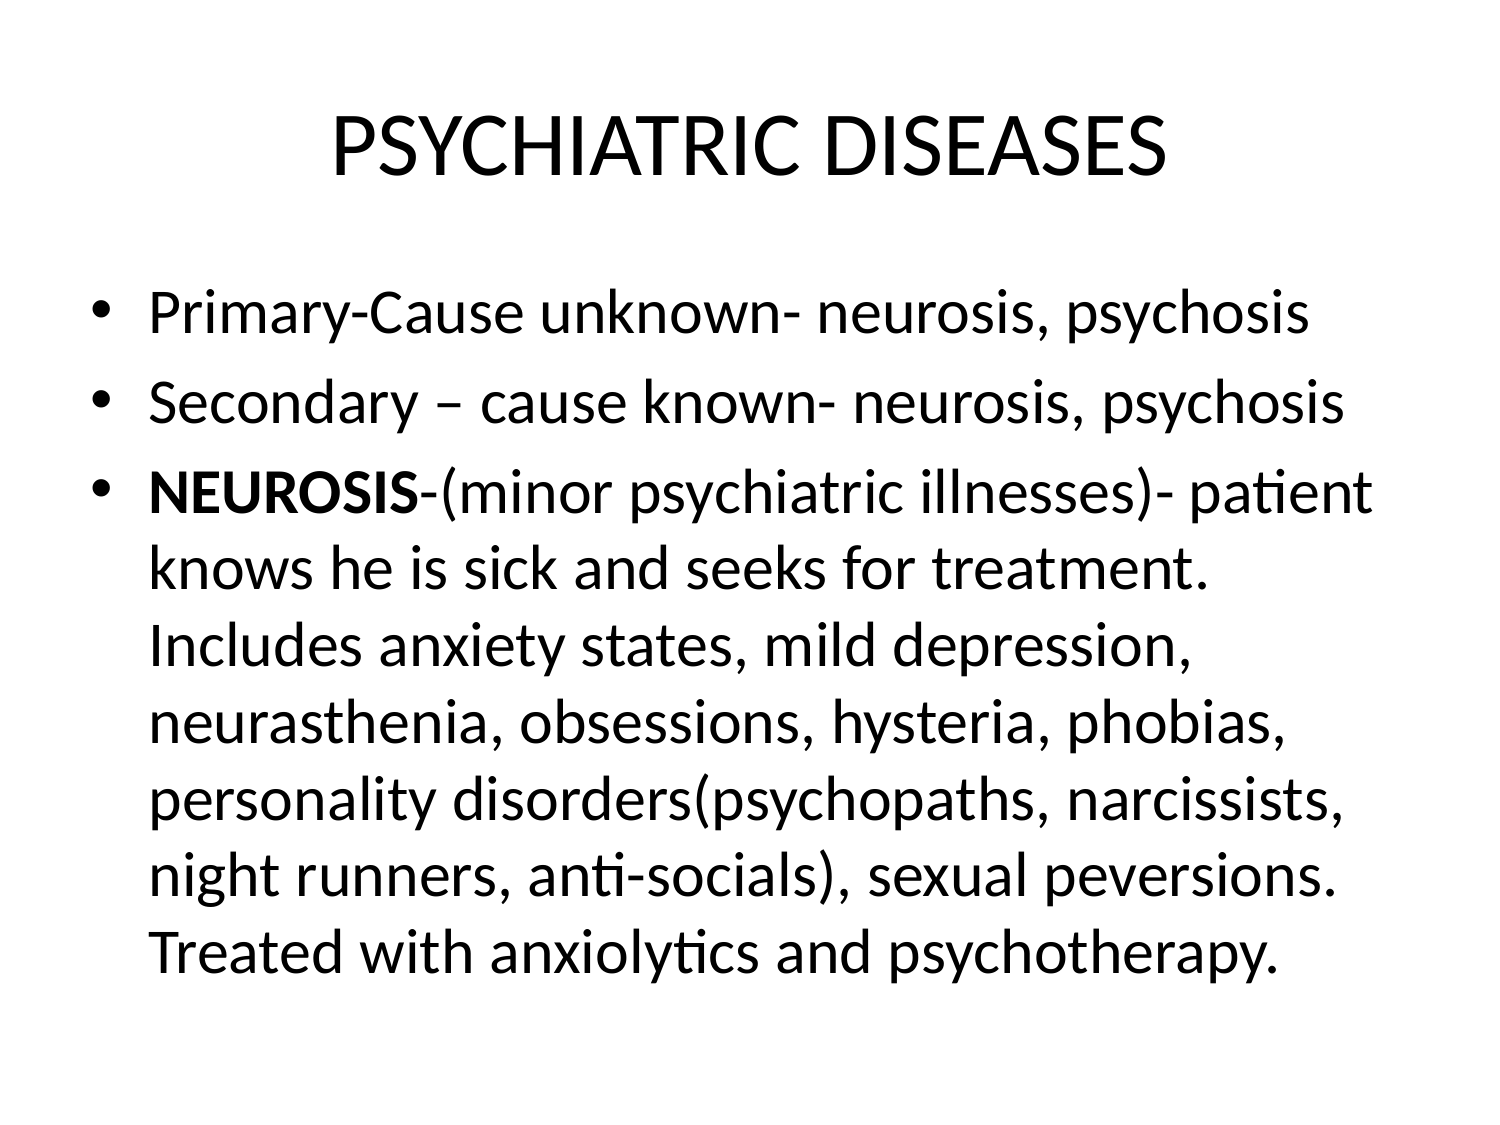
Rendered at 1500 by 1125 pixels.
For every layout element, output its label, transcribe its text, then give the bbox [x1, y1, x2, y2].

list Primary-Cause unknown- neurosis, psychosis Secondary – cause known- neurosis, psychosis NEUROSIS-(minor psychiatric illnesses)- patient knows he is sick and seeks for treatment. Includes anxiety states, mild depression, neurasthenia, obsessions, hysteria, phobias, personality disorders(psychopaths, narcissists, night runners, anti-socials), sexual peversions. Treated with anxiolytics and psychotherapy. [75, 262, 1425, 1005]
title PSYCHIATRIC DISEASES [75, 45, 1425, 233]
